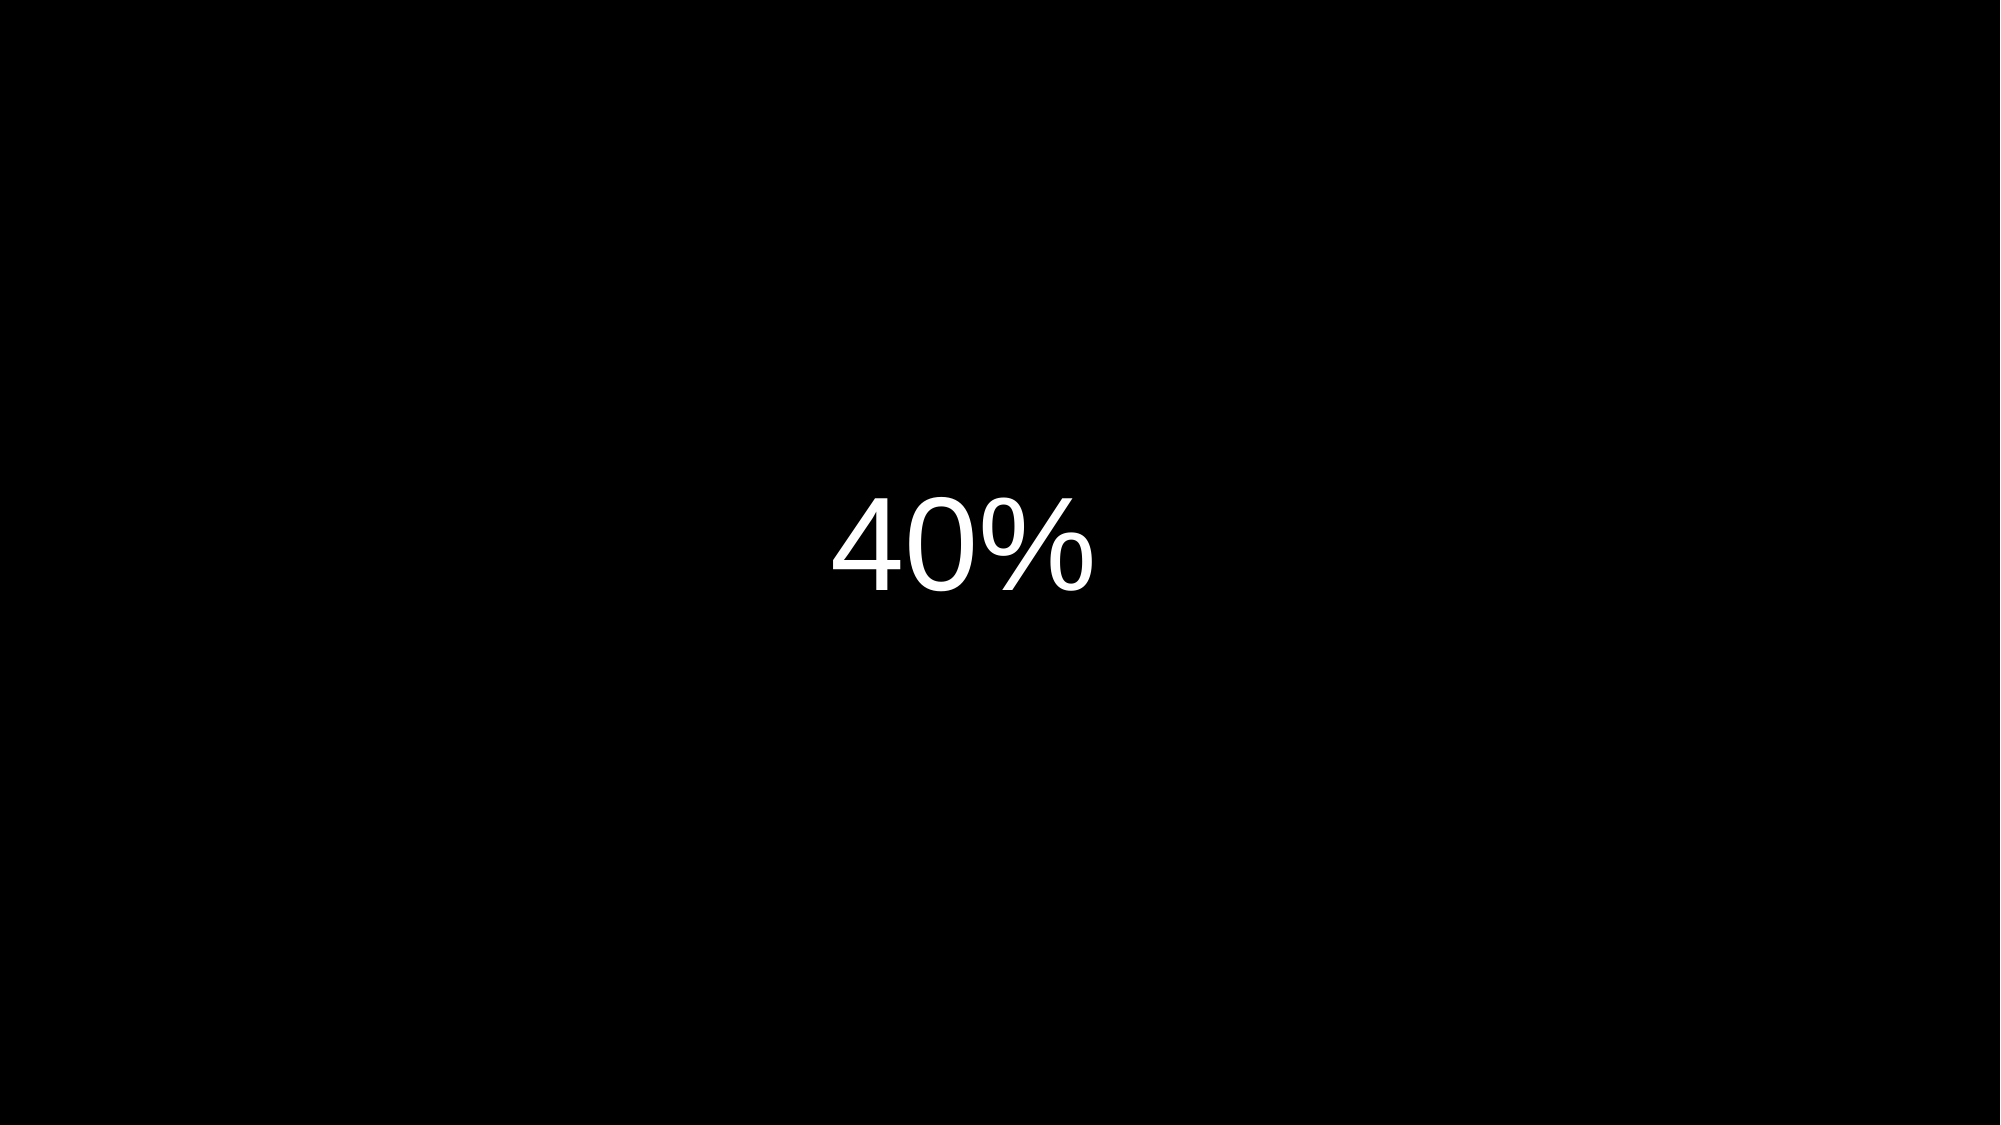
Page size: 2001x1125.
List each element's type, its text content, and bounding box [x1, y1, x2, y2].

text_box 40% [816, 450, 1442, 625]
